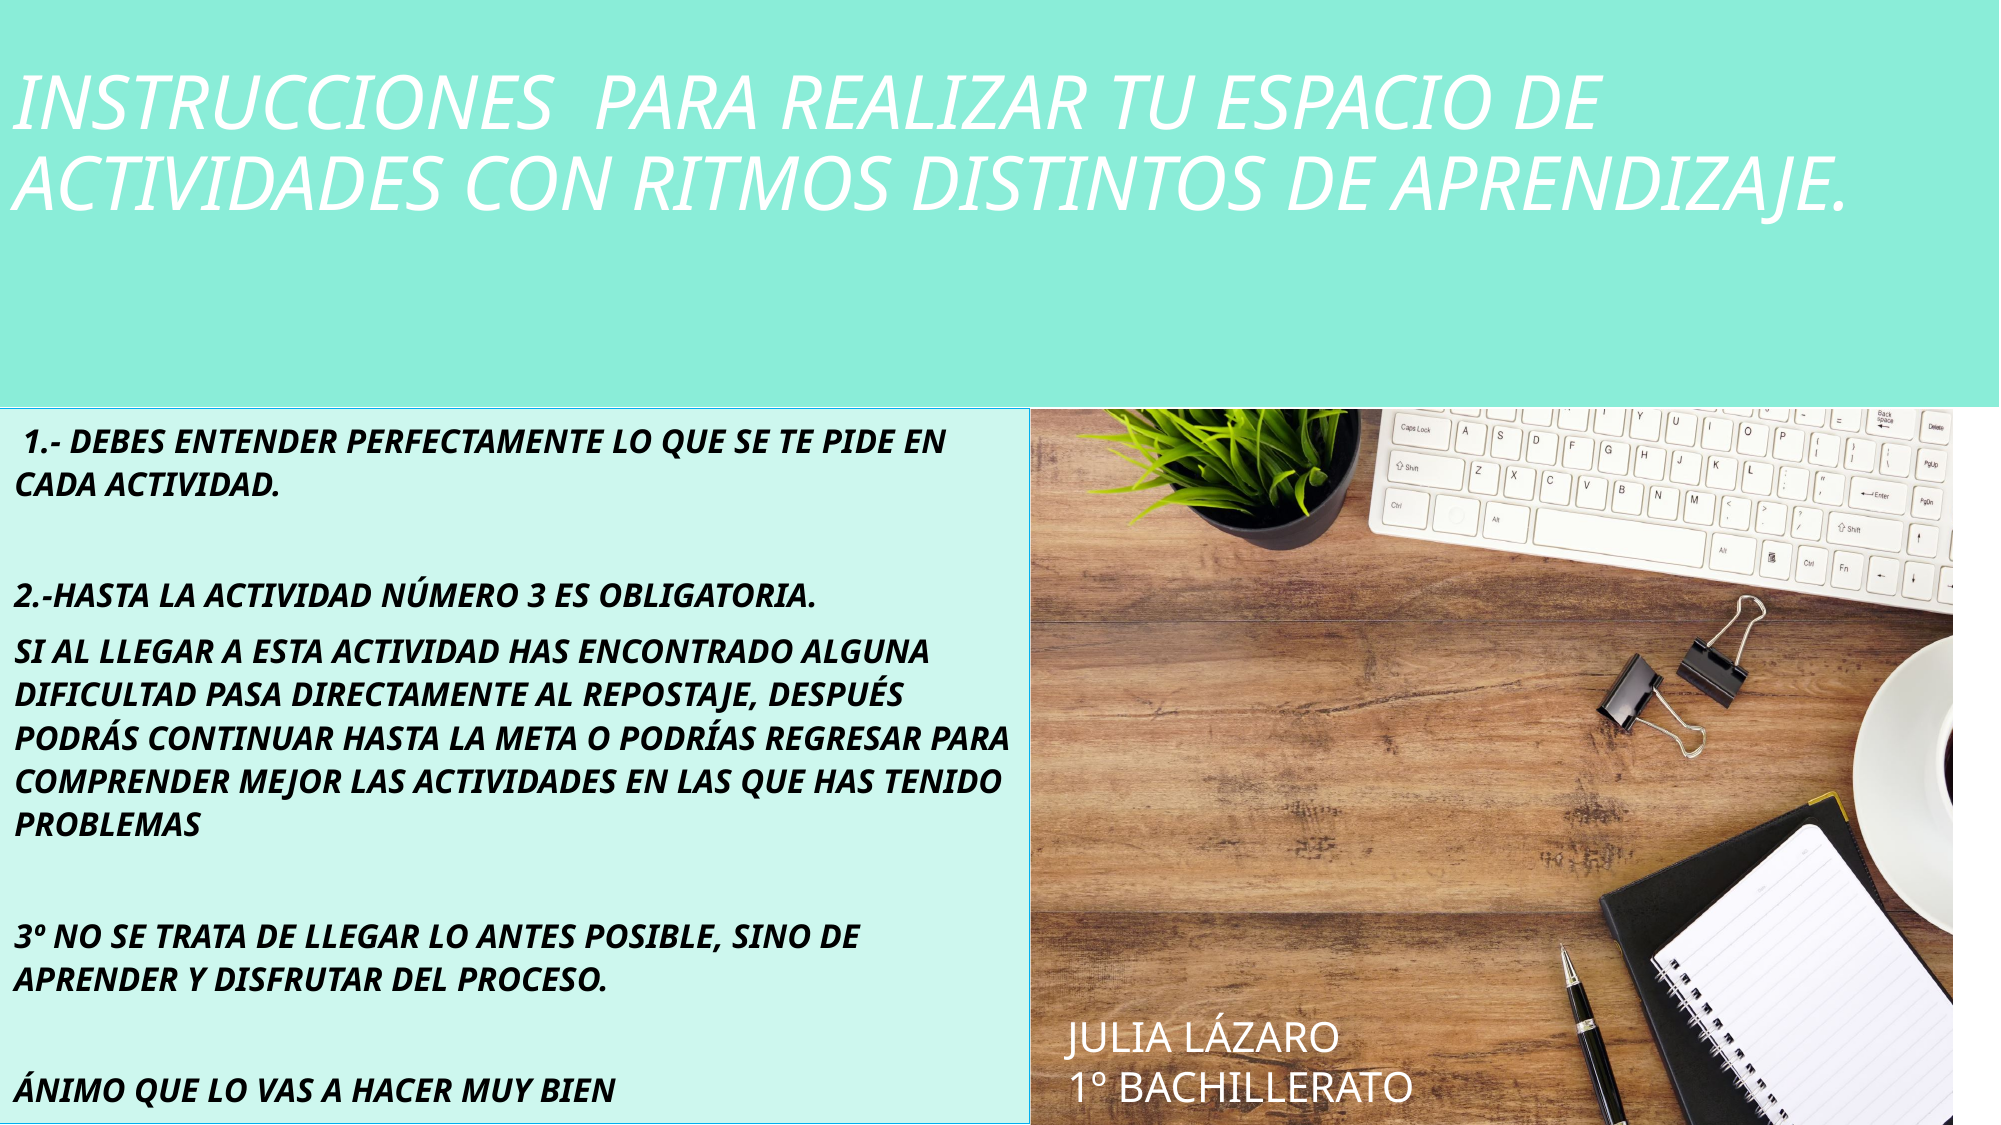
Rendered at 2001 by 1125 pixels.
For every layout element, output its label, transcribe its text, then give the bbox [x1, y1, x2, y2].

picture [1031, 409, 1953, 1125]
text_box [1030, 408, 2000, 1125]
text_box INSTRUCCIONES PARA REALIZAR TU ESPACIO DE ACTIVIDADES CON RITMOS DISTINTOS DE APRENDIZAJE. [0, 0, 2000, 408]
text_box 1.- DEBES ENTENDER PERFECTAMENTE LO QUE SE TE PIDE EN CADA ACTIVIDAD. 2.-HASTA LA ACTIVIDAD NÚMERO 3 ES OBLIGATORIA. SI AL LLEGAR A ESTA ACTIVIDAD HAS ENCONTRADO ALGUNA DIFICULTAD PASA DIRECTAMENTE AL REPOSTAJE, DESPUÉS PODRÁS CONTINUAR HASTA LA META O PODRÍAS REGRESAR PARA COMPRENDER MEJOR LAS ACTIVIDADES EN LAS QUE HAS TENIDO PROBLEMAS 3º NO SE TRATA DE LLEGAR LO ANTES POSIBLE, SINO DE APRENDER Y DISFRUTAR DEL PROCESO. ÁNIMO QUE LO VAS A HACER MUY BIEN [0, 408, 1030, 1124]
